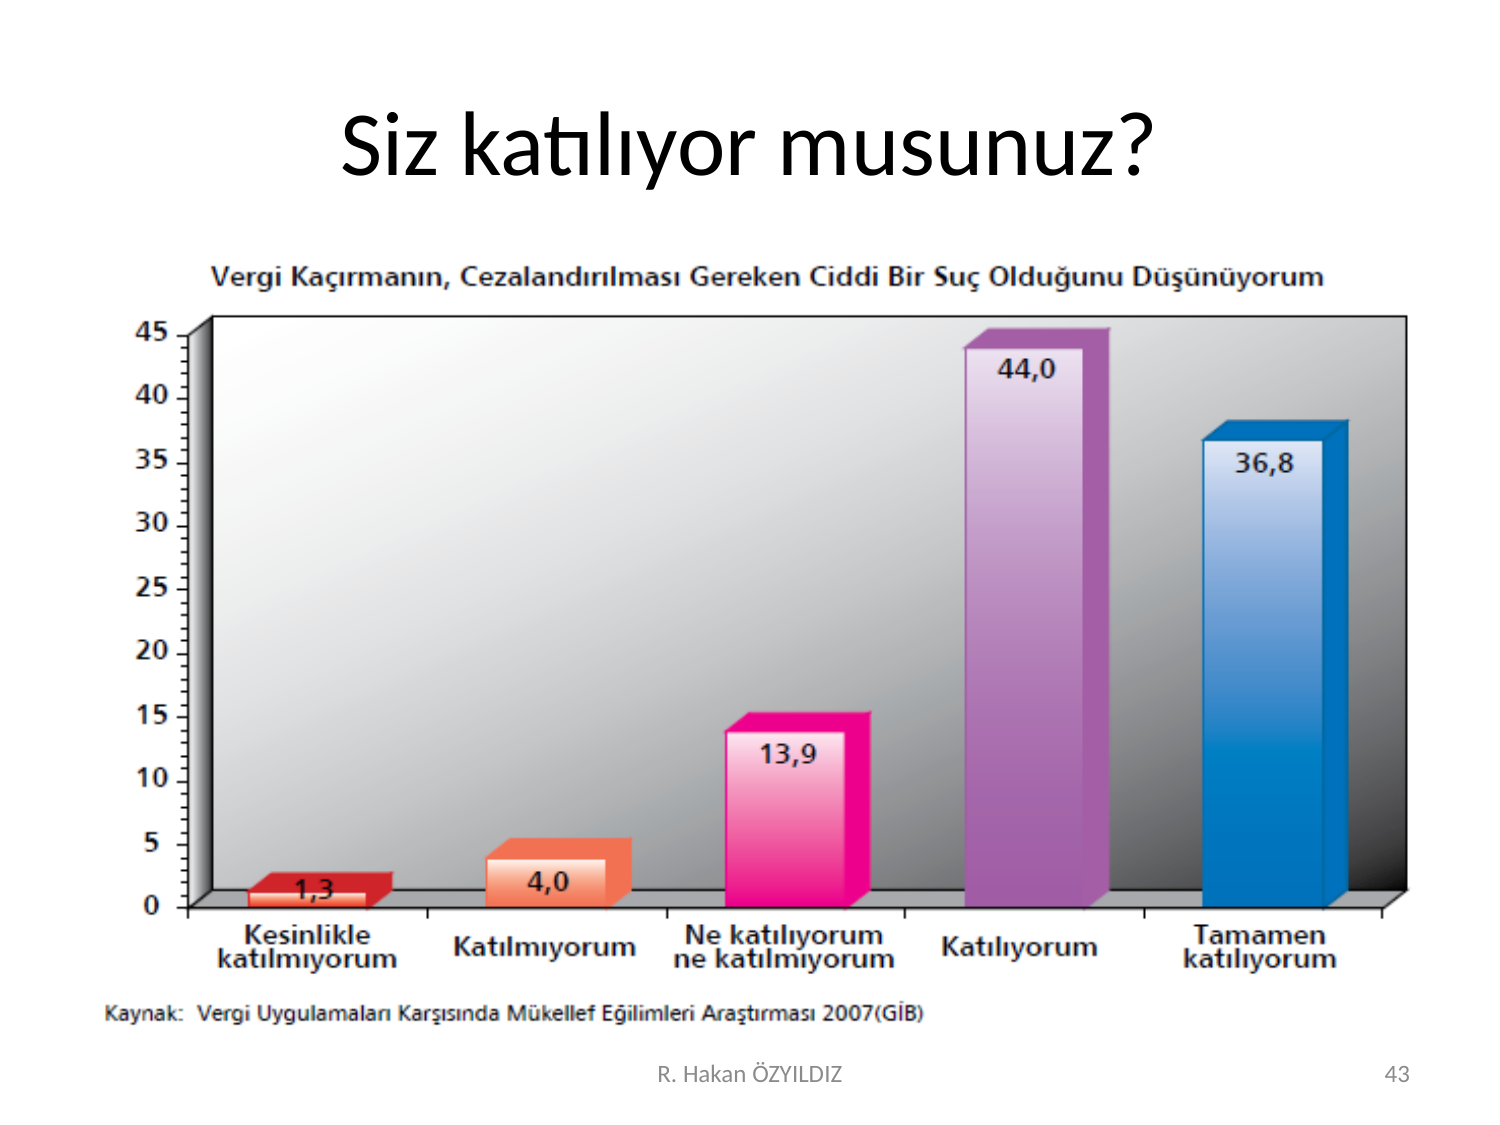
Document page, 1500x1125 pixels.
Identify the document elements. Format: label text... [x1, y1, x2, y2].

footer R. Hakan ÖZYILDIZ [512, 1045, 988, 1103]
picture [88, 249, 1412, 1036]
title Siz katılıyor musunuz? [75, 45, 1425, 233]
slide_number 43 [1074, 1042, 1425, 1103]
